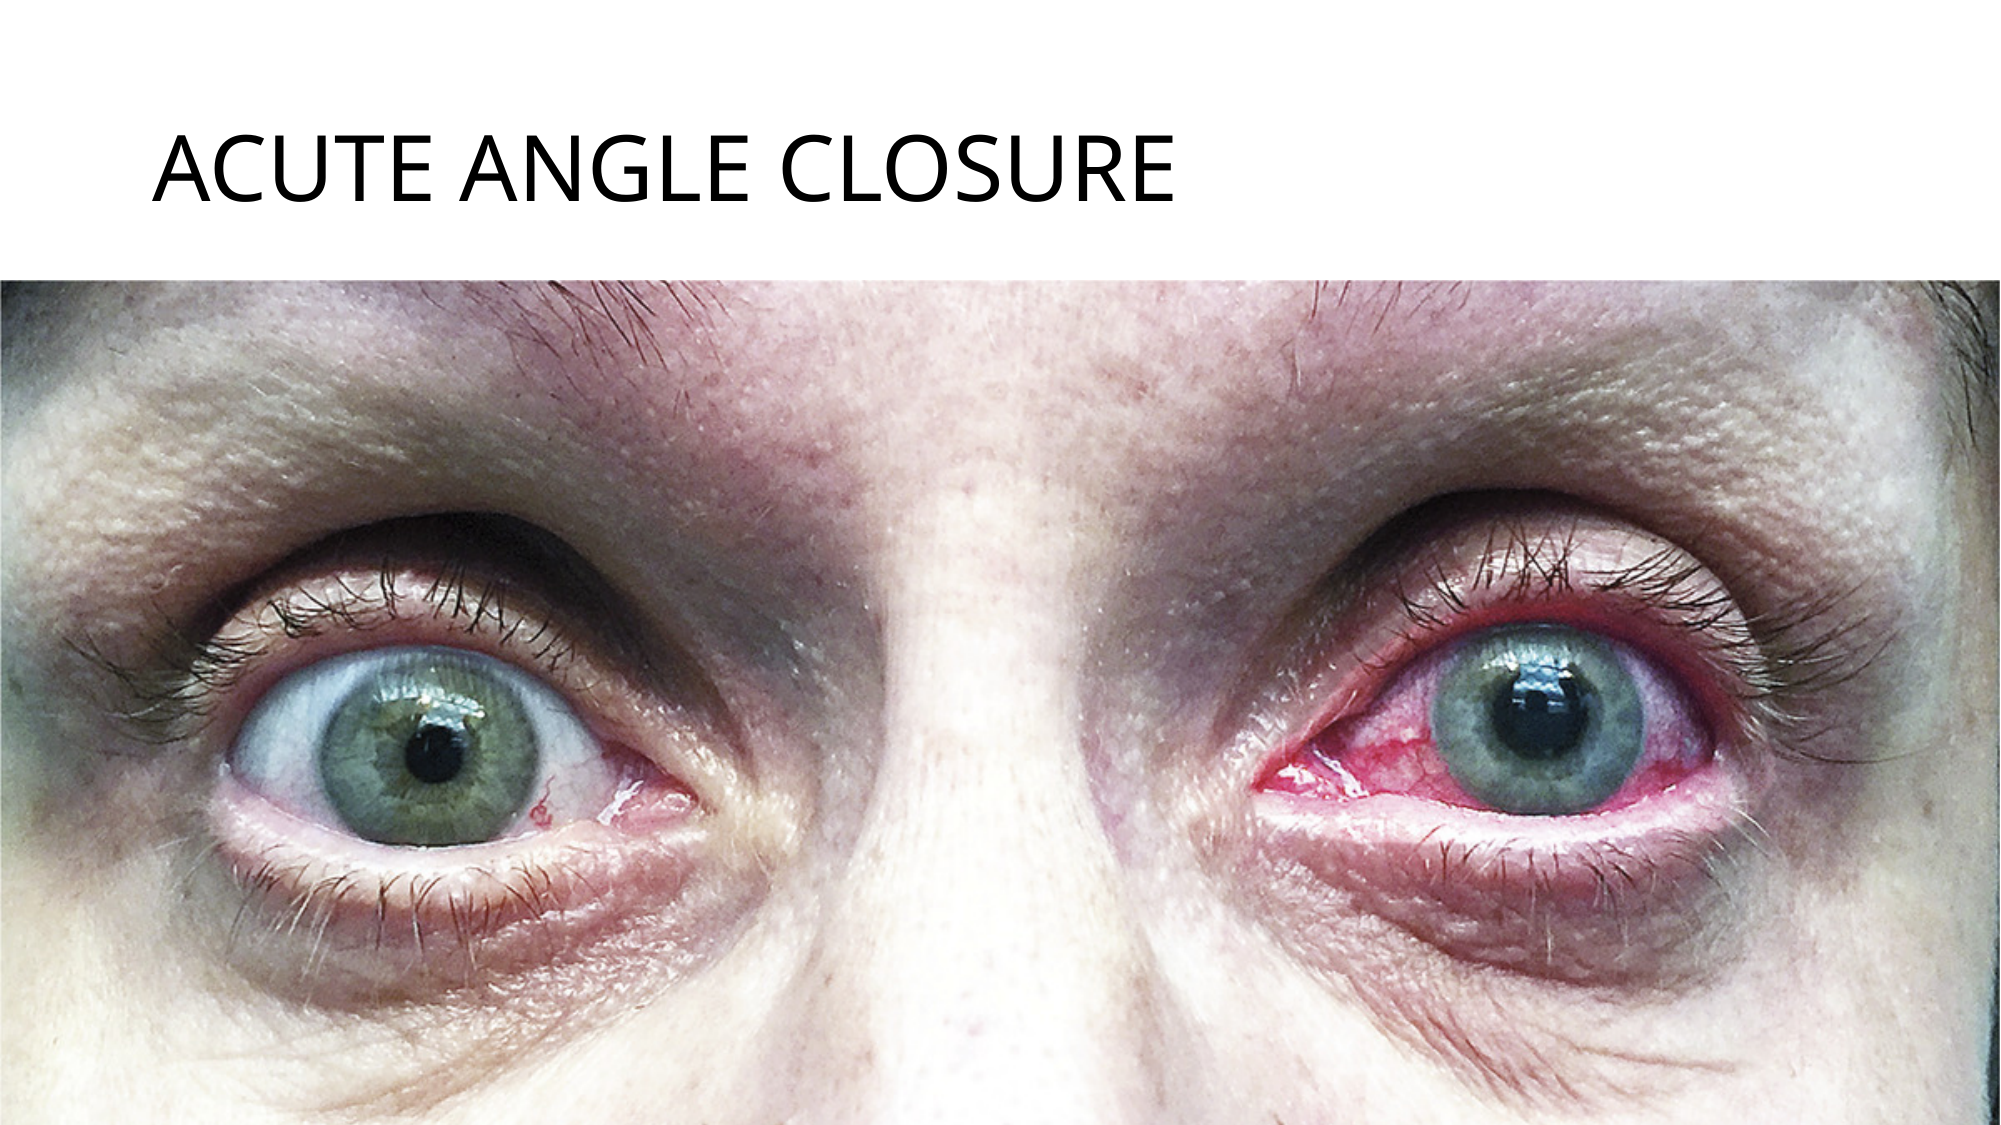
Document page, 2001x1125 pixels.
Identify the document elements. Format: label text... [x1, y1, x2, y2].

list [0, 280, 2000, 1125]
title ACUTE ANGLE CLOSURE [137, 63, 1863, 280]
